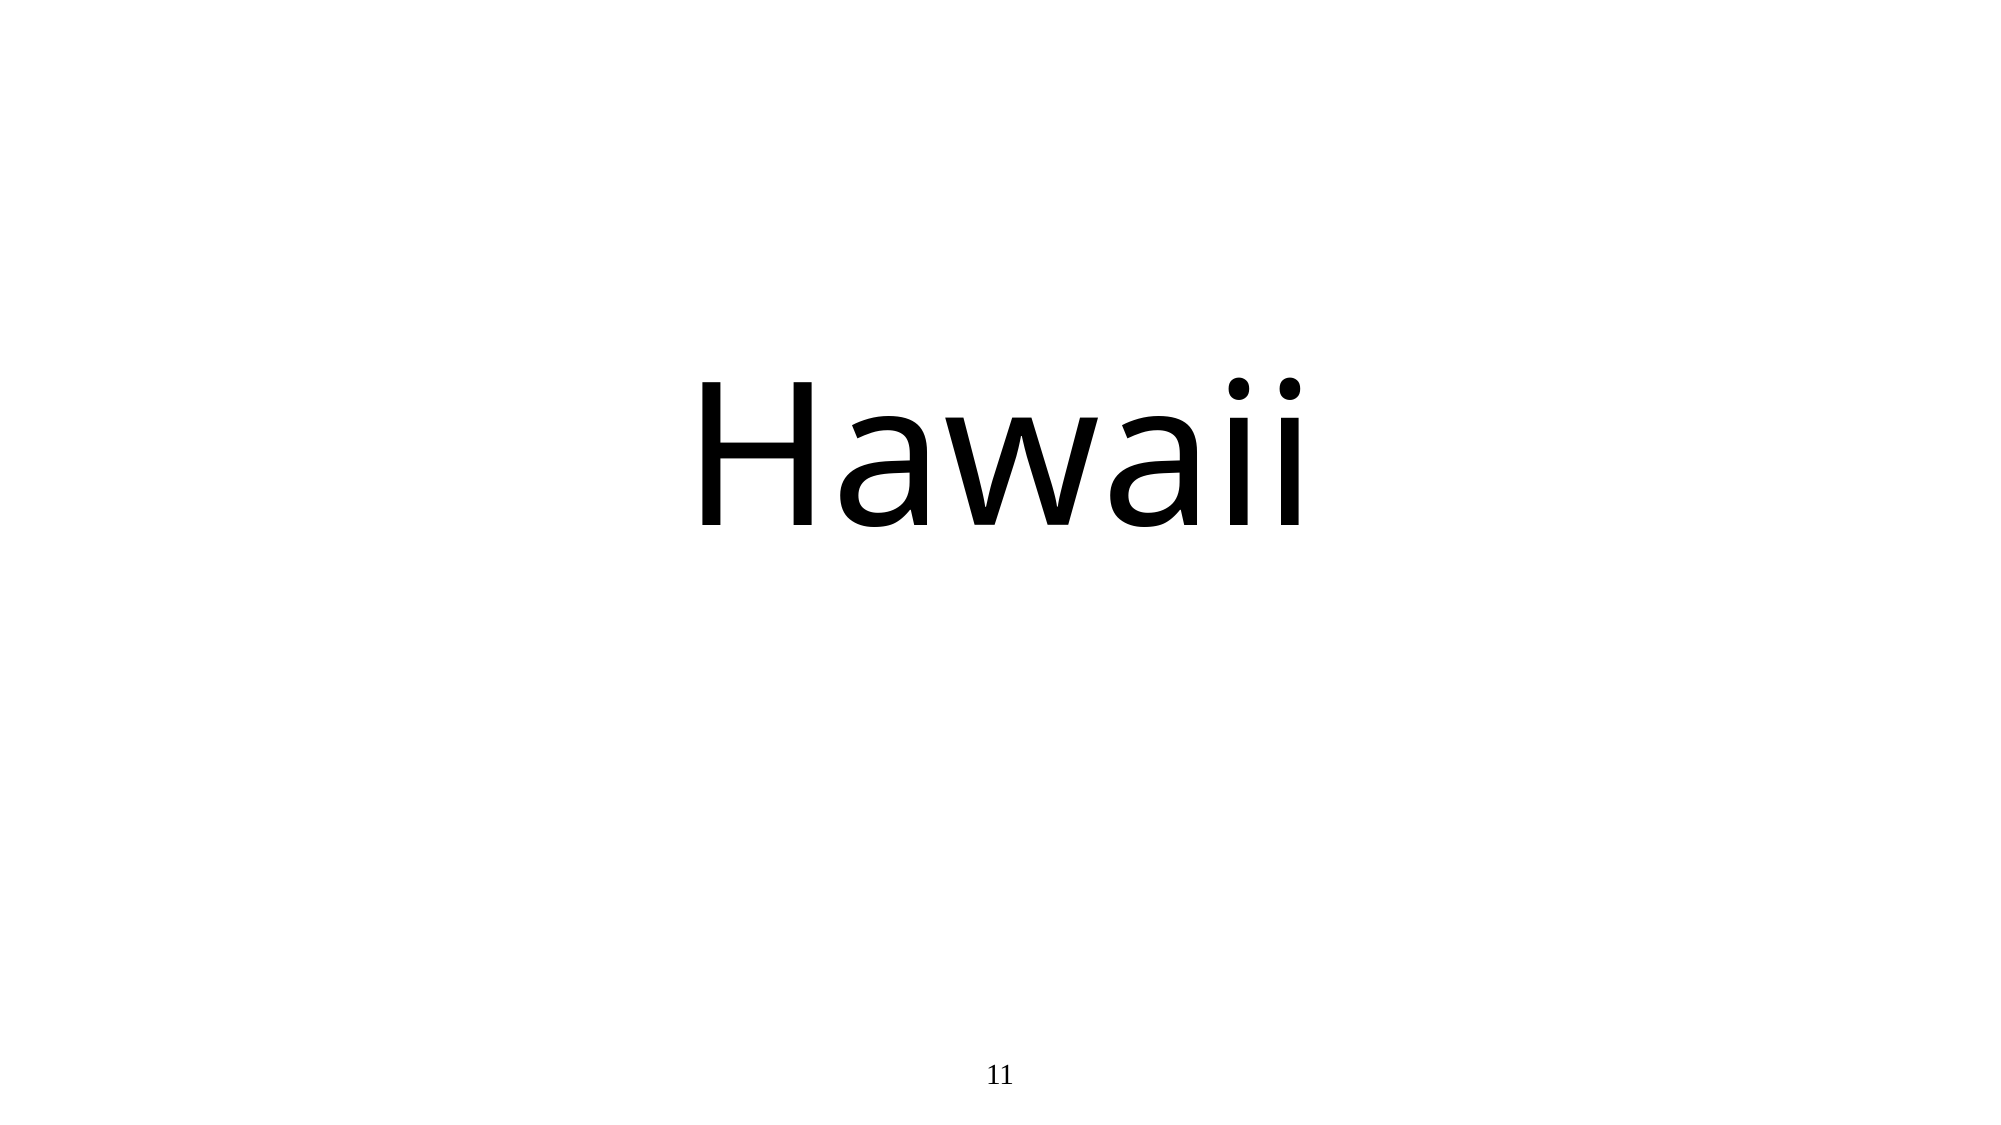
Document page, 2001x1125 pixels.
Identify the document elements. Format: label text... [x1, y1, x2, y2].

title Hawaii [249, 184, 1750, 576]
footer 11 [662, 1042, 1338, 1103]
